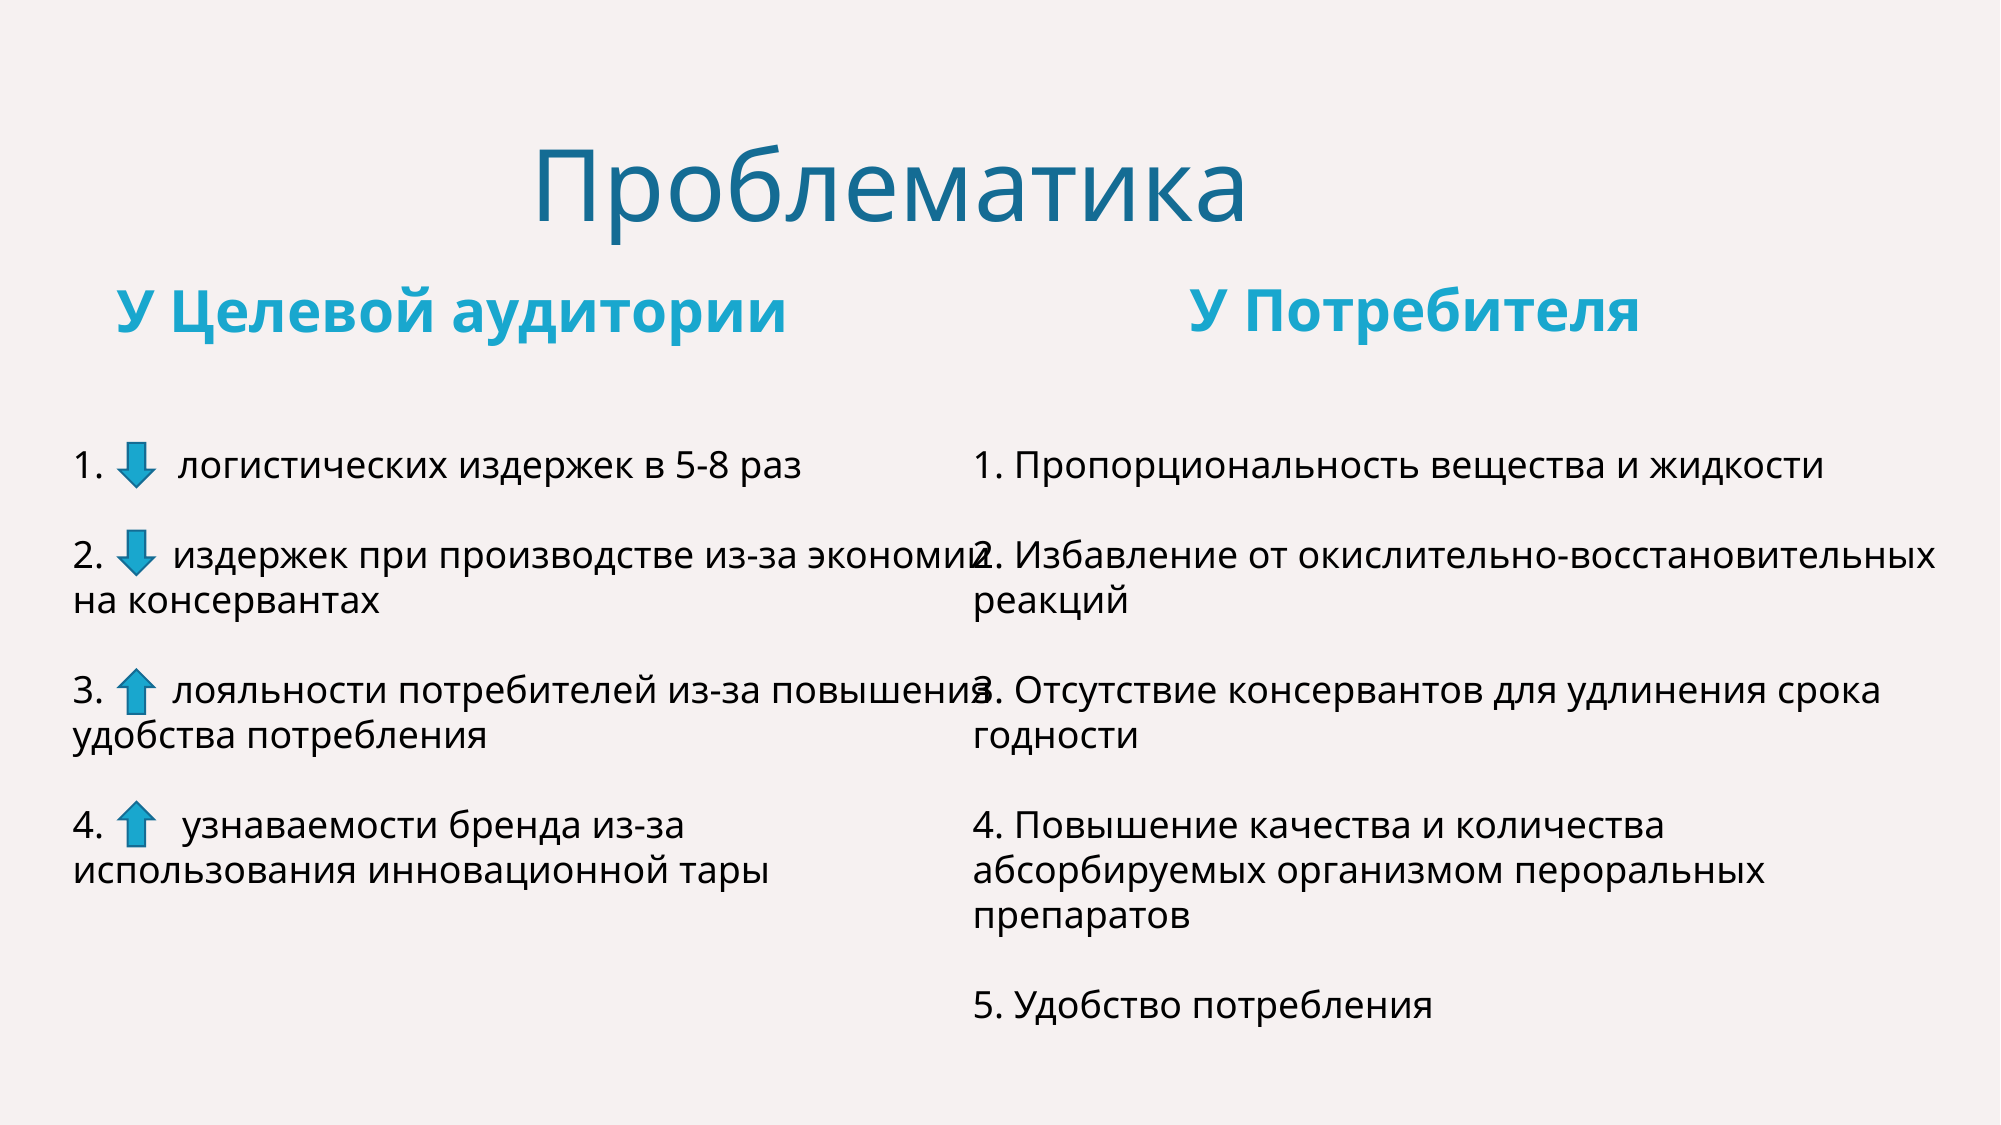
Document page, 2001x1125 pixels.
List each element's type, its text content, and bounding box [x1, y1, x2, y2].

text_box У Потребителя [1174, 273, 1742, 343]
text_box 1. Пропорциональность вещества и жидкости 2. Избавление от окислительно-восстановительных реакций 3. Отсутствие консервантов для удлинения срока годности 4. Повышение качества и количества абсорбируемых организмом пероральных препаратов 5. Удобство потребления [957, 434, 1958, 1034]
text_box [116, 800, 157, 848]
title Проблематика [515, 67, 1485, 251]
text_box [116, 529, 157, 577]
list У Целевой аудитории [101, 274, 905, 343]
text_box [116, 441, 157, 489]
text_box логистических издержек в 5-8 раз 2. издержек при производстве из-за экономии на консервантах 3. лояльности потребителей из-за повышения удобства потребления 4. узнаваемости бренда из-за использования инновационной тары [57, 434, 957, 944]
text_box [116, 667, 157, 715]
